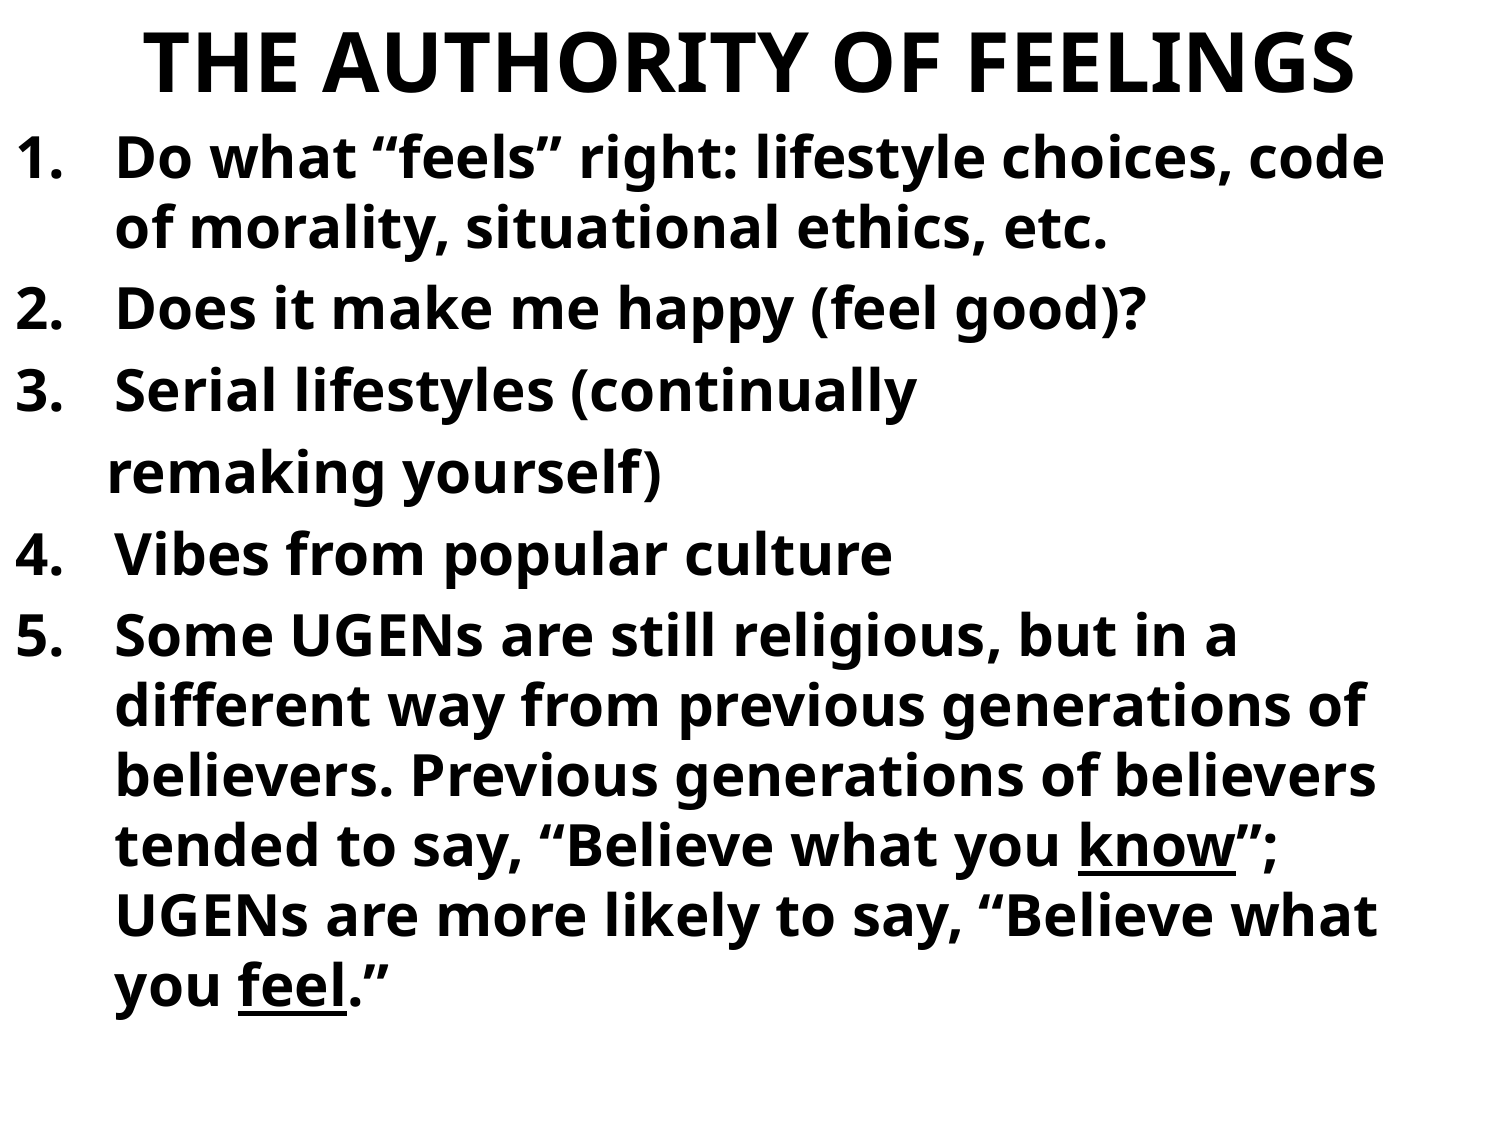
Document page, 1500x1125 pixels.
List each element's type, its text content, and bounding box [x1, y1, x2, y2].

title THE AUTHORITY OF FEELINGS [75, 0, 1425, 112]
list Do what “feels” right: lifestyle choices, code of morality, situational ethics, etc. Does it make me happy (feel good)? Serial lifestyles (continually remaking yourself) Vibes from popular culture Some UGENs are still religious, but in a different way from previous generations of believers. Previous generations of believers tended to say, “Believe what you know”; UGENs are more likely to say, “Believe what you feel.” [0, 112, 1425, 1088]
